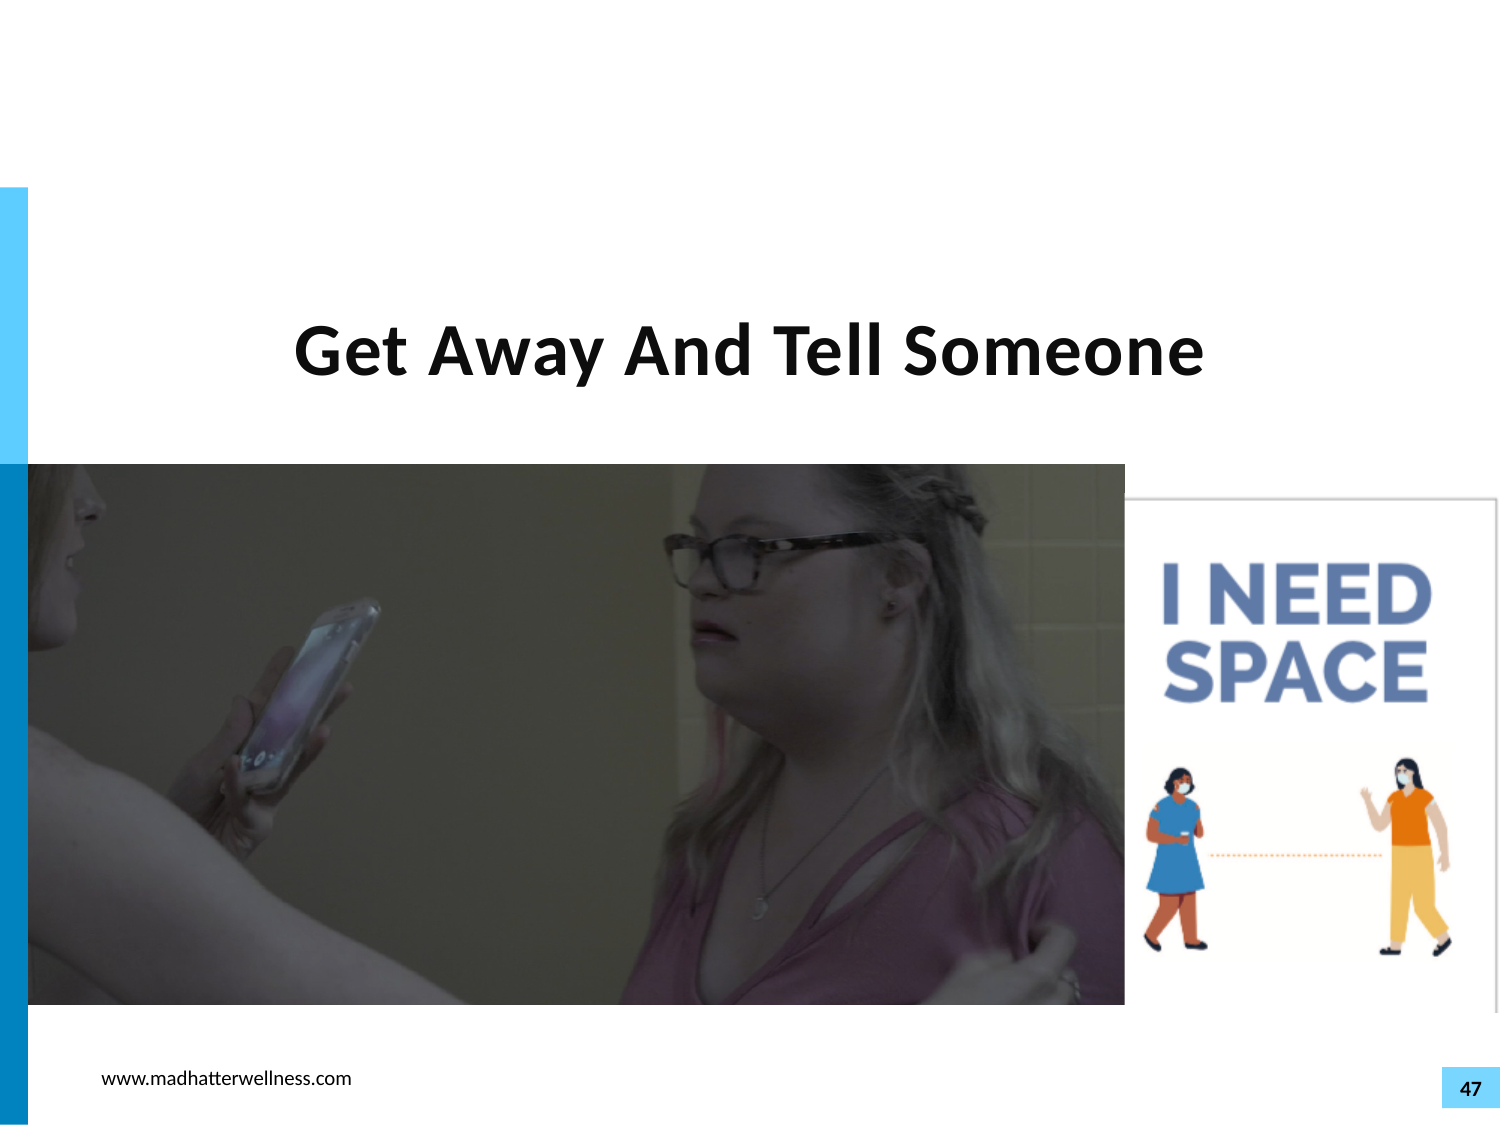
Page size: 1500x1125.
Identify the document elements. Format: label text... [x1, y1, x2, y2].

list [28, 464, 1125, 1005]
title Get Away And Tell Someone [74, 258, 1428, 444]
picture [1124, 493, 1500, 1013]
